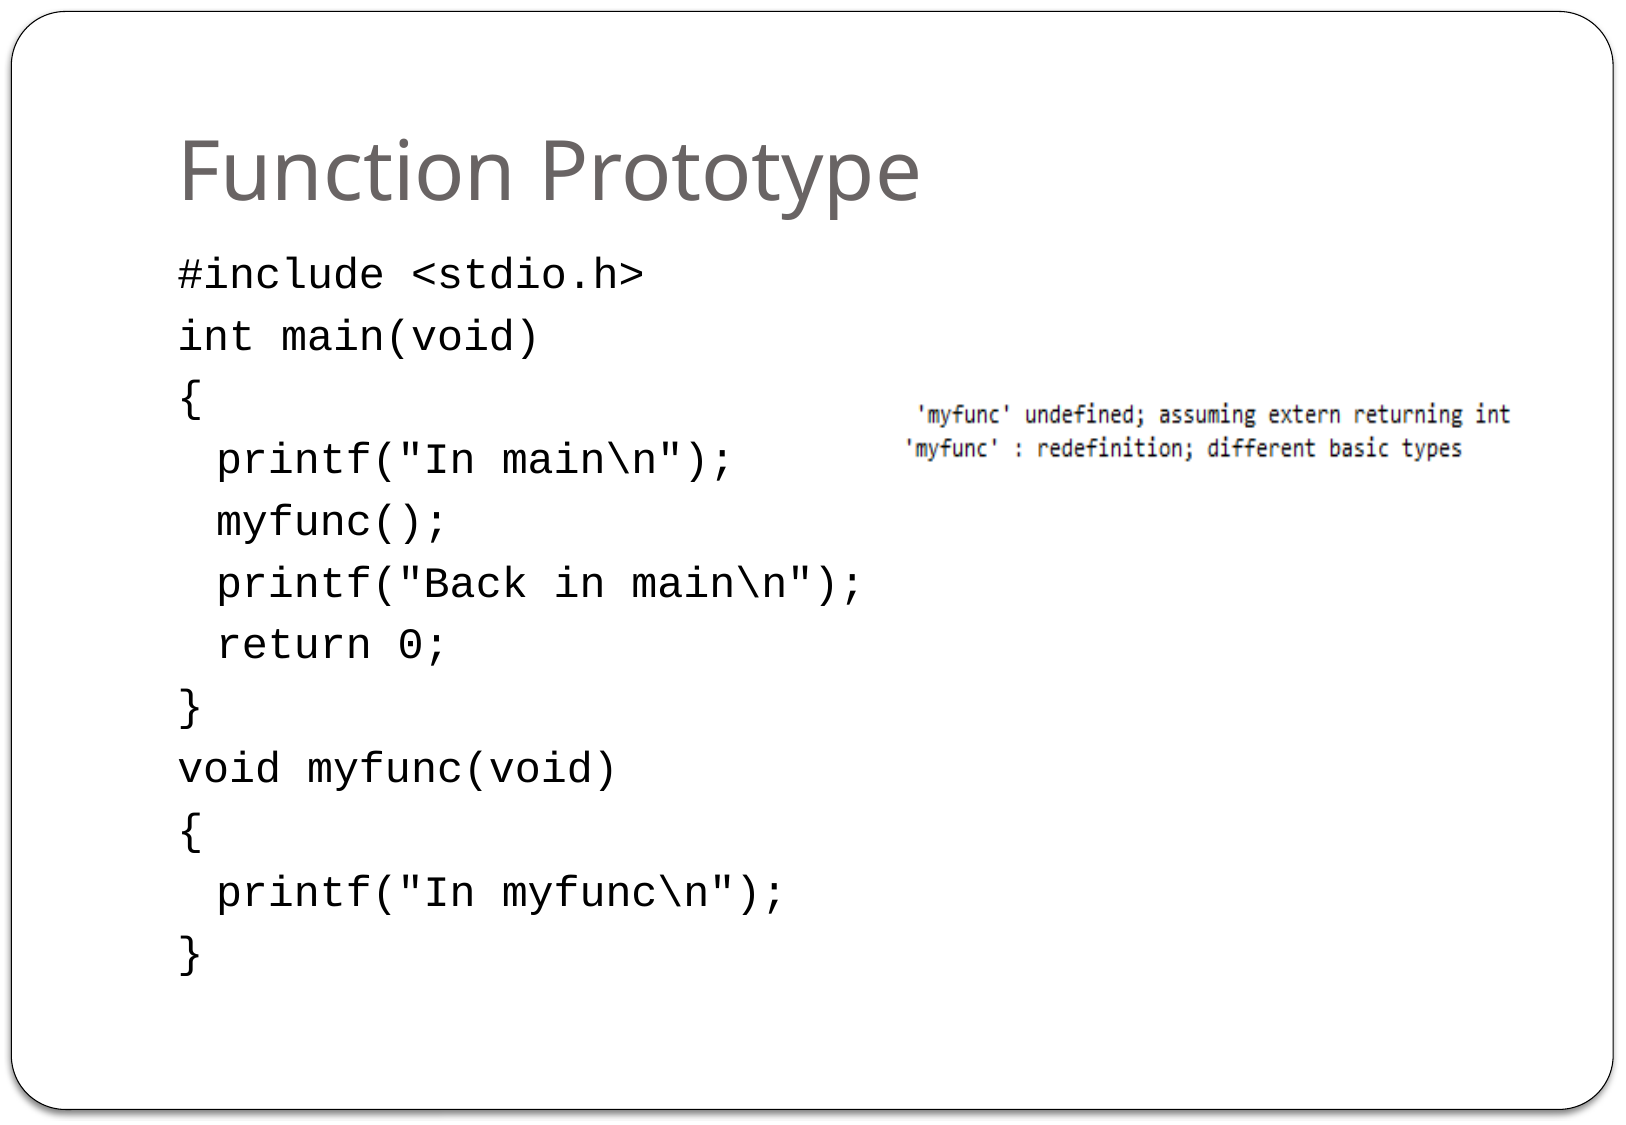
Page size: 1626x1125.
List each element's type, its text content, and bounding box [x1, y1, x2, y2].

list #include <stdio.h> int main(void) { printf("In main\n"); myfunc(); printf("Back in main\n"); return 0; } void myfunc(void) { printf("In myfunc\n"); } [162, 237, 1544, 988]
picture [899, 374, 1531, 501]
title Function Prototype [162, 45, 1544, 233]
